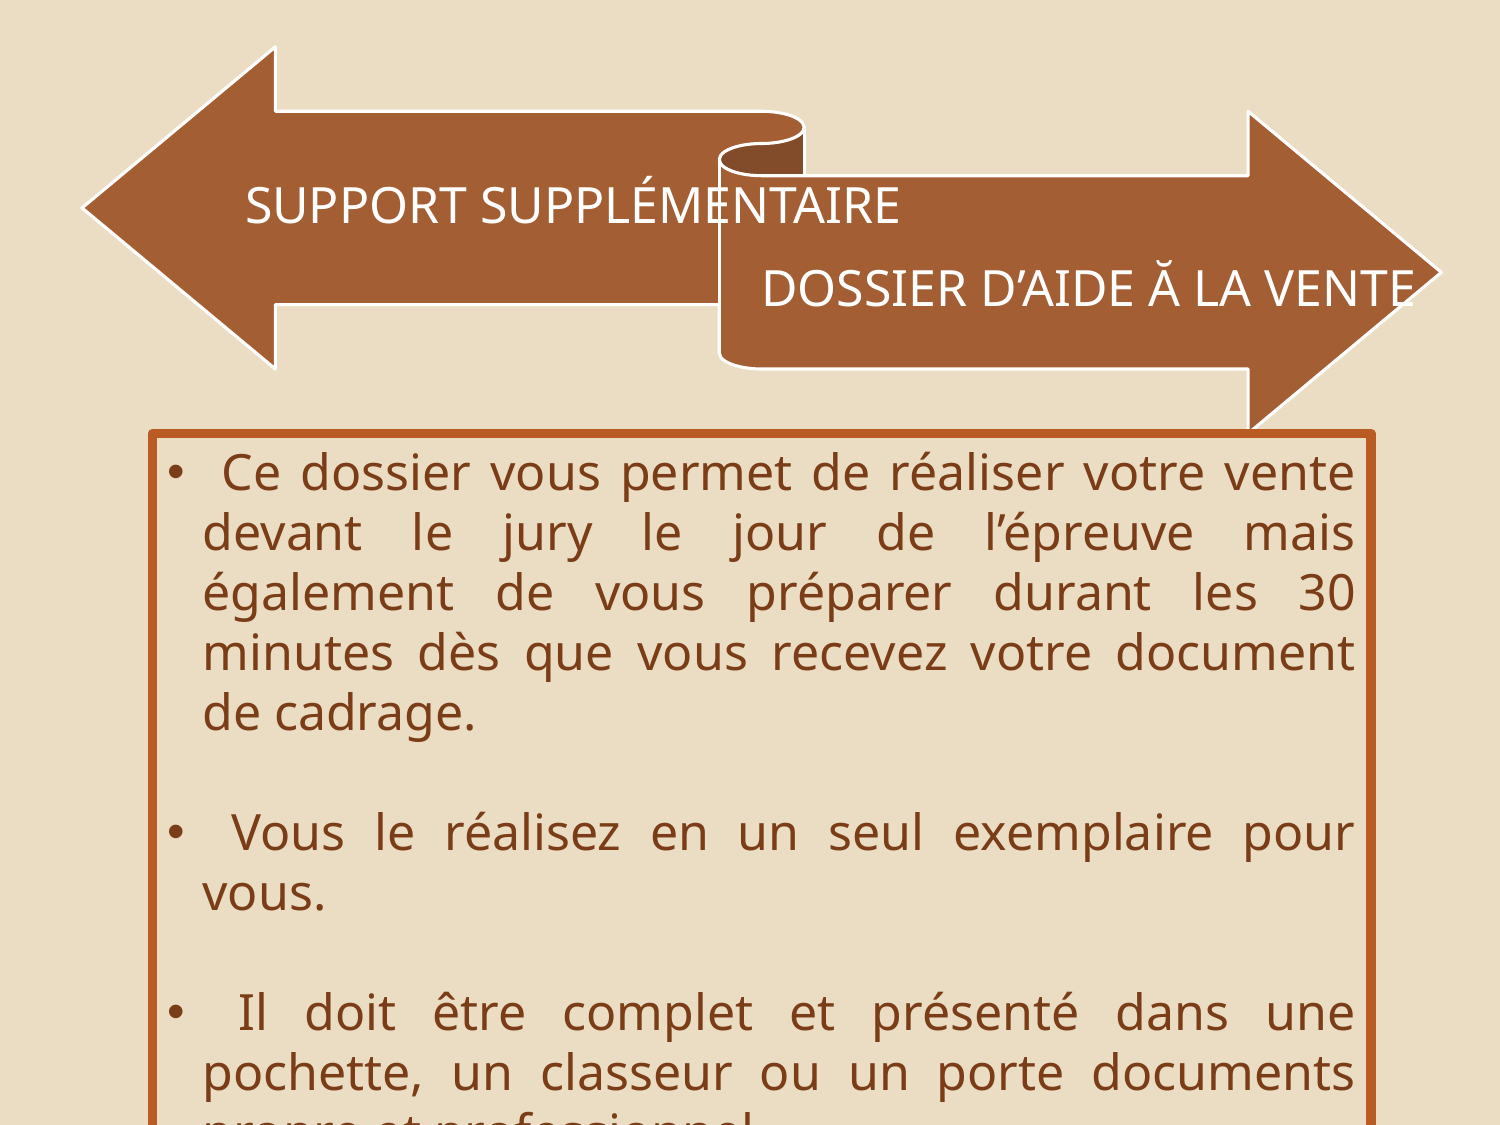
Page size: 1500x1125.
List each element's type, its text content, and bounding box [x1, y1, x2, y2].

text_box Ce dossier vous permet de réaliser votre vente devant le jury le jour de l’épreuve mais également de vous préparer durant les 30 minutes dès que vous recevez votre document de cadrage. Vous le réalisez en un seul exemplaire pour vous. Il doit être complet et présenté dans une pochette, un classeur ou un porte documents propre et professionnel. [152, 445, 1372, 1125]
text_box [81, 46, 1442, 434]
